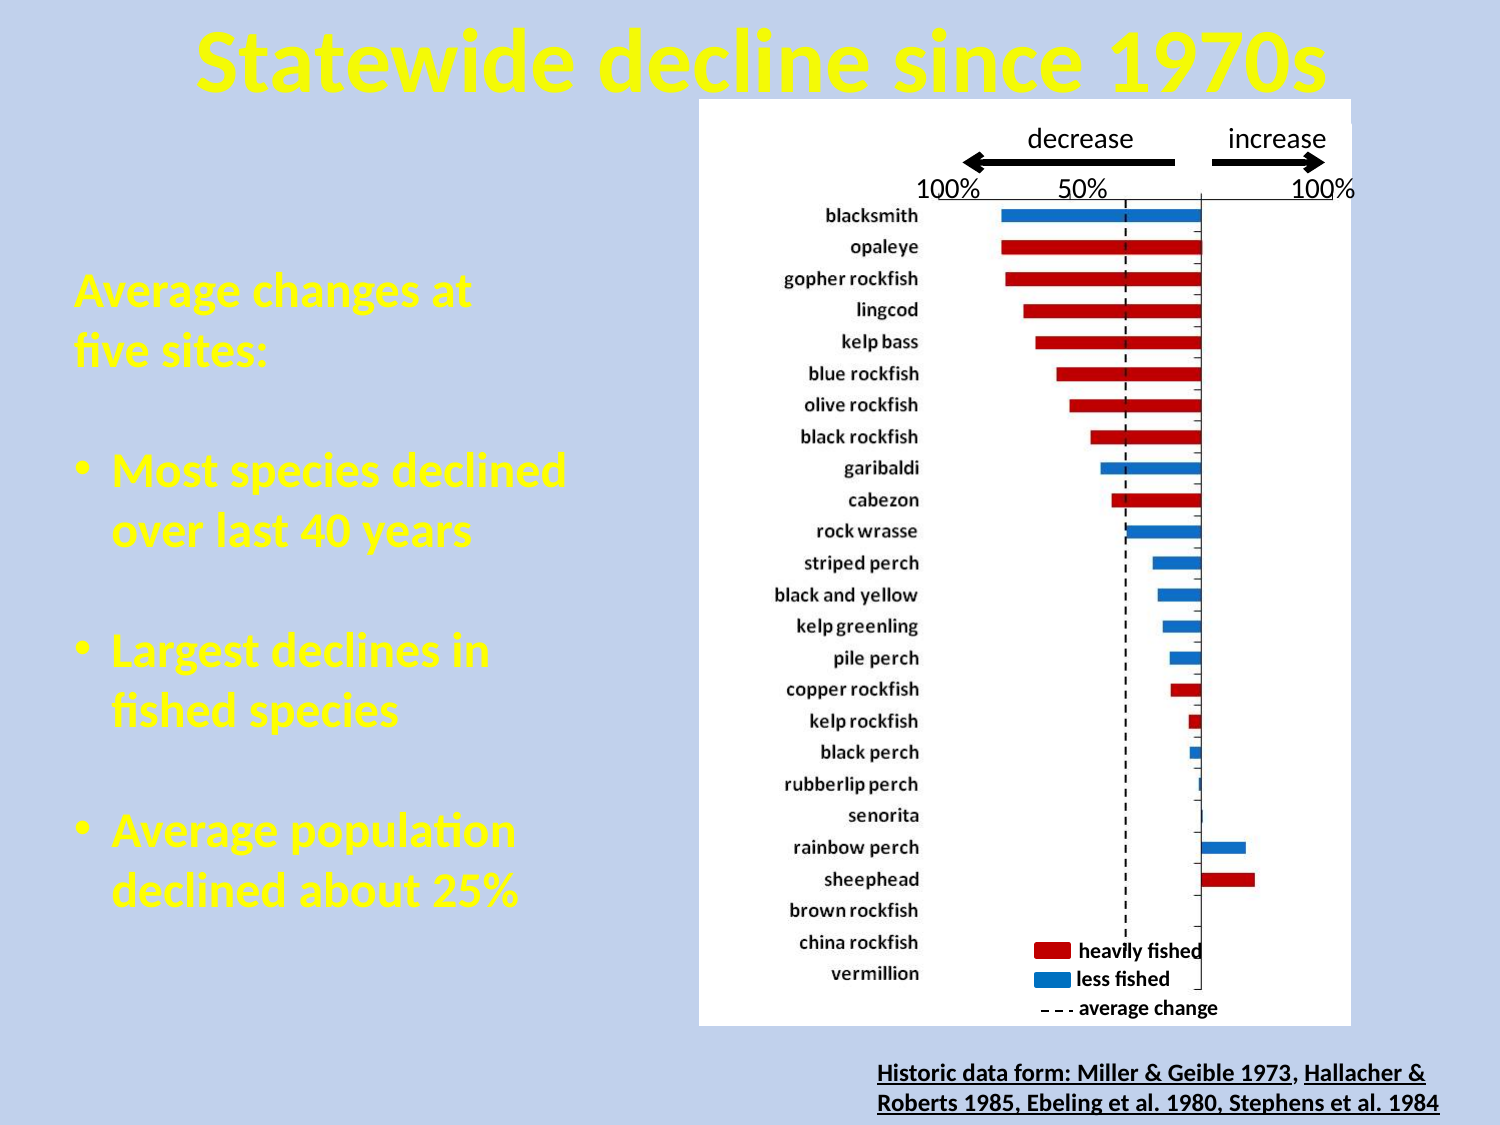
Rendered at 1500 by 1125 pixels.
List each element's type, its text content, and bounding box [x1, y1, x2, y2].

title Statewide decline since 1970s [87, 0, 1438, 150]
text_box Historic data form: Miller & Geible 1973, Hallacher & Roberts 1985, Ebeling et al. 1980, Stephens et al. 1984 [862, 1049, 1500, 1124]
text_box Average changes at five sites: Most species declined over last 40 years Largest declines in fished species Average population declined about 25% [58, 249, 625, 925]
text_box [699, 99, 1372, 1029]
